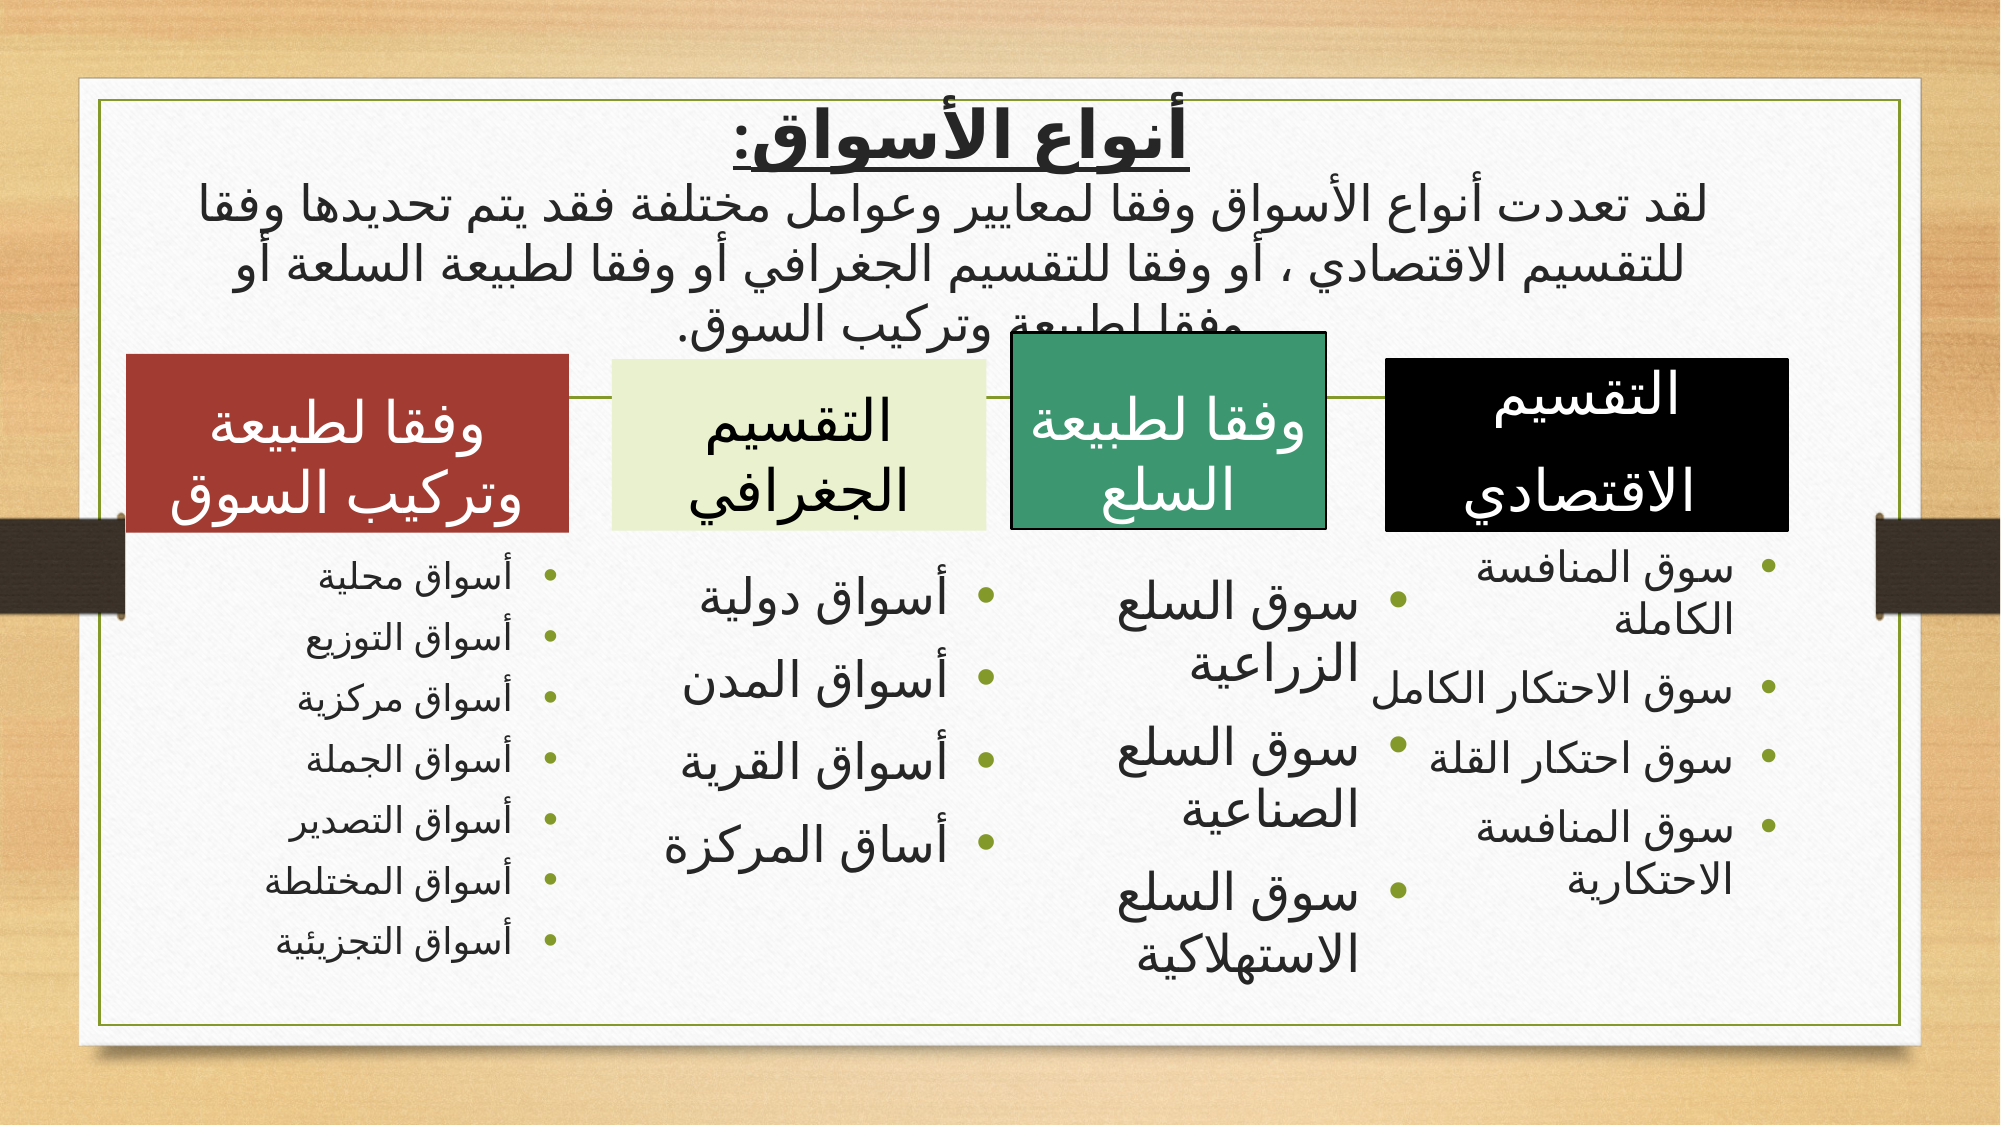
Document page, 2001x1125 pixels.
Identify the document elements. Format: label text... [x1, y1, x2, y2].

title أنواع الأسواق: لقد تعددت أنواع الأسواق وفقا لمعايير وعوامل مختلفة فقد يتم تحديدها وفقا للتقسيم الاقتصادي ، أو وفقا للتقسيم الجغرافي أو وفقا لطبيعة السلعة أو وفقا لطبيعة وتركيب السوق. [173, 114, 1749, 329]
list التقسيم الجغرافي [611, 359, 987, 531]
text_box أسواق دولية أسواق المدن أسواق القرية أساق المركزة [636, 557, 1012, 989]
list التقسيم الاقتصادي [1385, 358, 1789, 532]
list أسواق محلية أسواق التوزيع أسواق مركزية أسواق الجملة أسواق التصدير أسواق المختلطة أسواق التجزيئية [194, 544, 569, 977]
text_box وفقا لطبيعة وتركيب السوق [126, 353, 569, 533]
list سوق المنافسة الكاملة سوق الاحتكار الكامل سوق احتكار القلة سوق المنافسة الاحتكارية [1353, 532, 1788, 964]
picture [0, 0, 2001, 1125]
text_box وفقا لطبيعة السلع [1010, 331, 1327, 530]
text_box سوق السلع الزراعية سوق السلع الصناعية سوق السلع الاستهلاكية [986, 560, 1422, 992]
